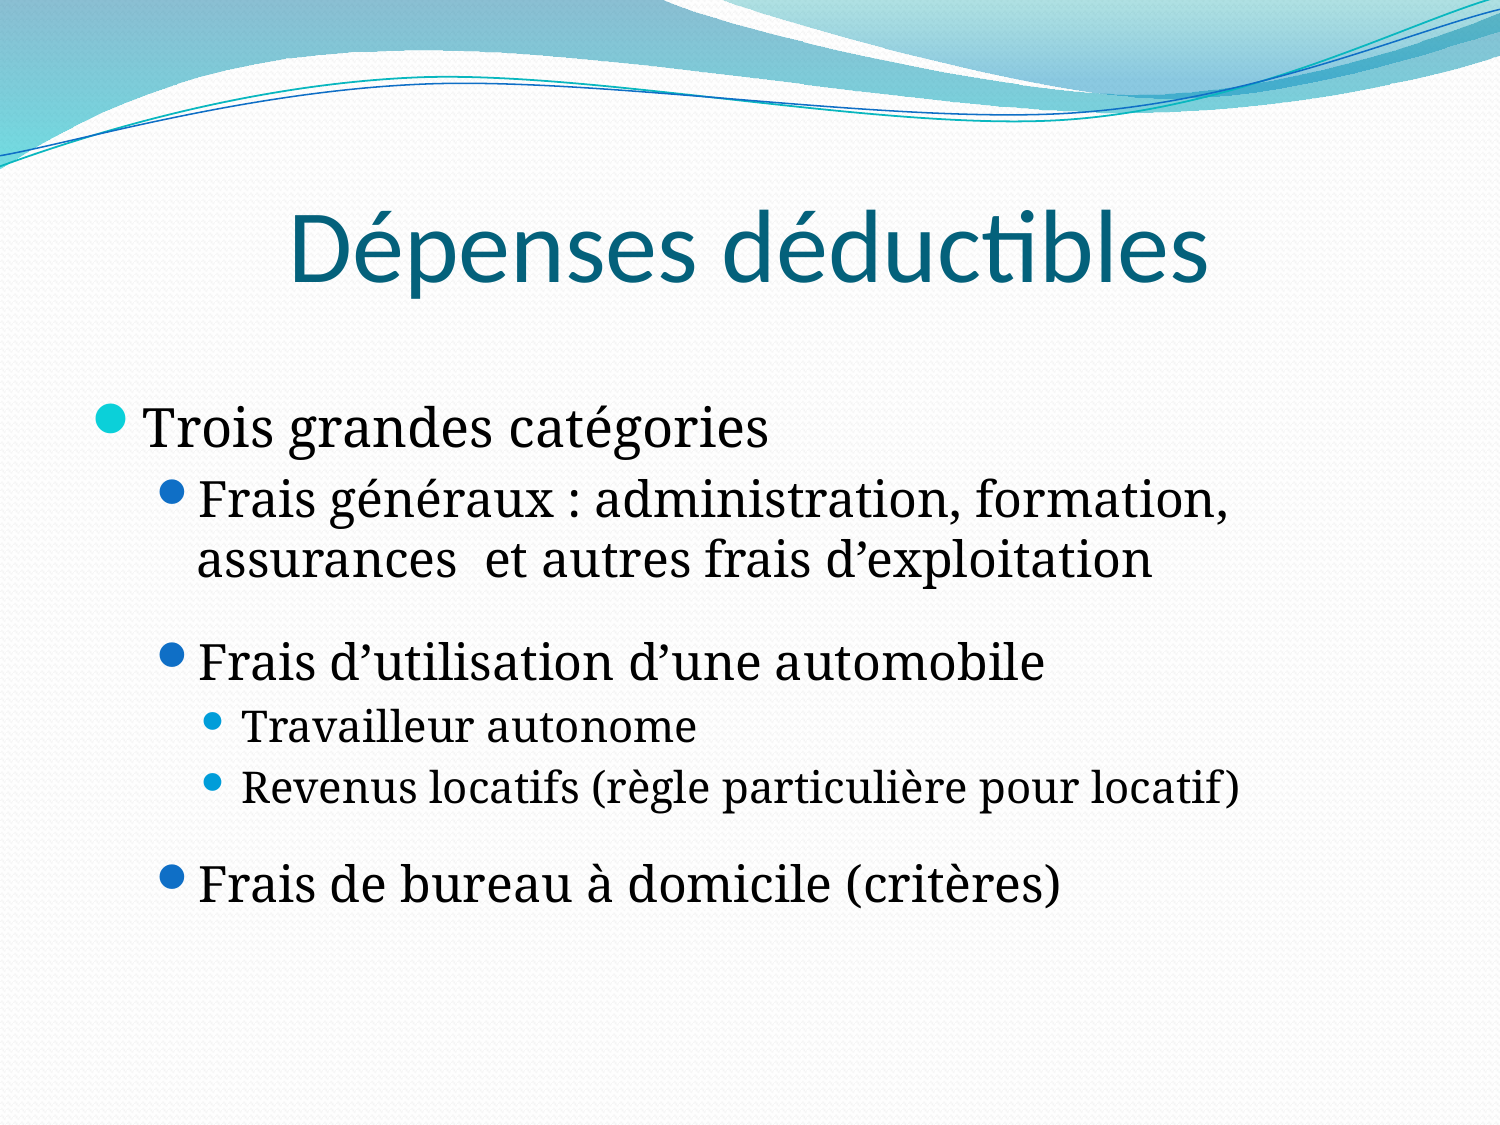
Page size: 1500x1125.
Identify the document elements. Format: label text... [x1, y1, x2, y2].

list Trois grandes catégories Frais généraux : administration, formation, assurances et autres frais d’exploitation Frais d’utilisation d’une automobile Travailleur autonome Revenus locatifs (règle particulière pour locatif) Frais de bureau à domicile (critères) [76, 385, 1427, 926]
title Dépenses déductibles [75, 115, 1425, 303]
